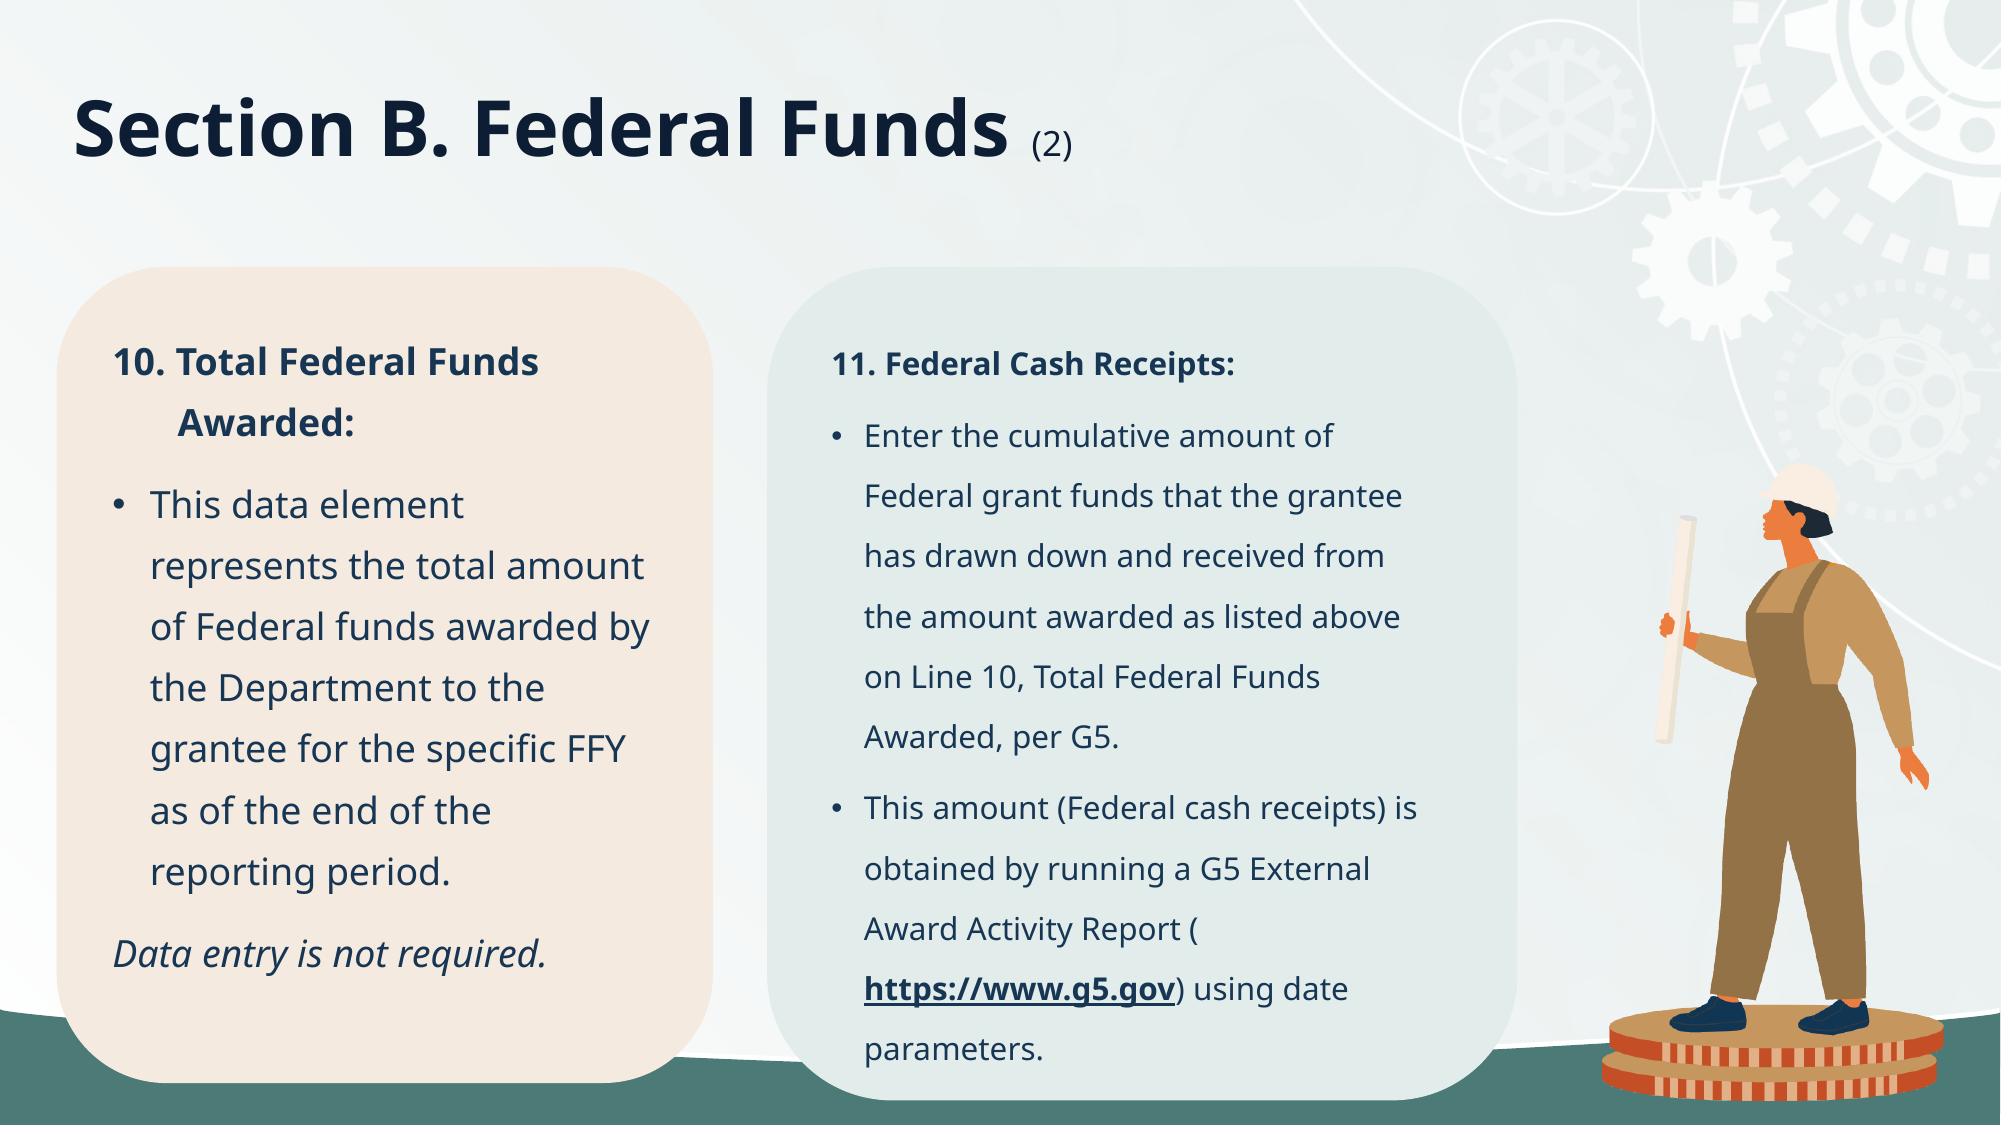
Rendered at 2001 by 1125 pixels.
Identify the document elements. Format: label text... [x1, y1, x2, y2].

text_box 11. Federal Cash Receipts: Enter the cumulative amount of Federal grant funds that the grantee has drawn down and received from the amount awarded as listed above on Line 10, Total Federal Funds Awarded, per G5. This amount (Federal cash receipts) is obtained by running a G5 External Award Activity Report (https://www.g5.gov) using date parameters. [816, 317, 1453, 1105]
picture [1602, 463, 1944, 1101]
text_box [56, 266, 713, 1084]
title Section B. Federal Funds (2) [58, 63, 1824, 187]
text_box 10. Total Federal Funds Awarded: This data element represents the total amount of Federal funds awarded by the Department to the grantee for the specific FFY as of the end of the reporting period. Data entry is not required. [97, 317, 671, 1029]
text_box [767, 266, 1518, 1085]
